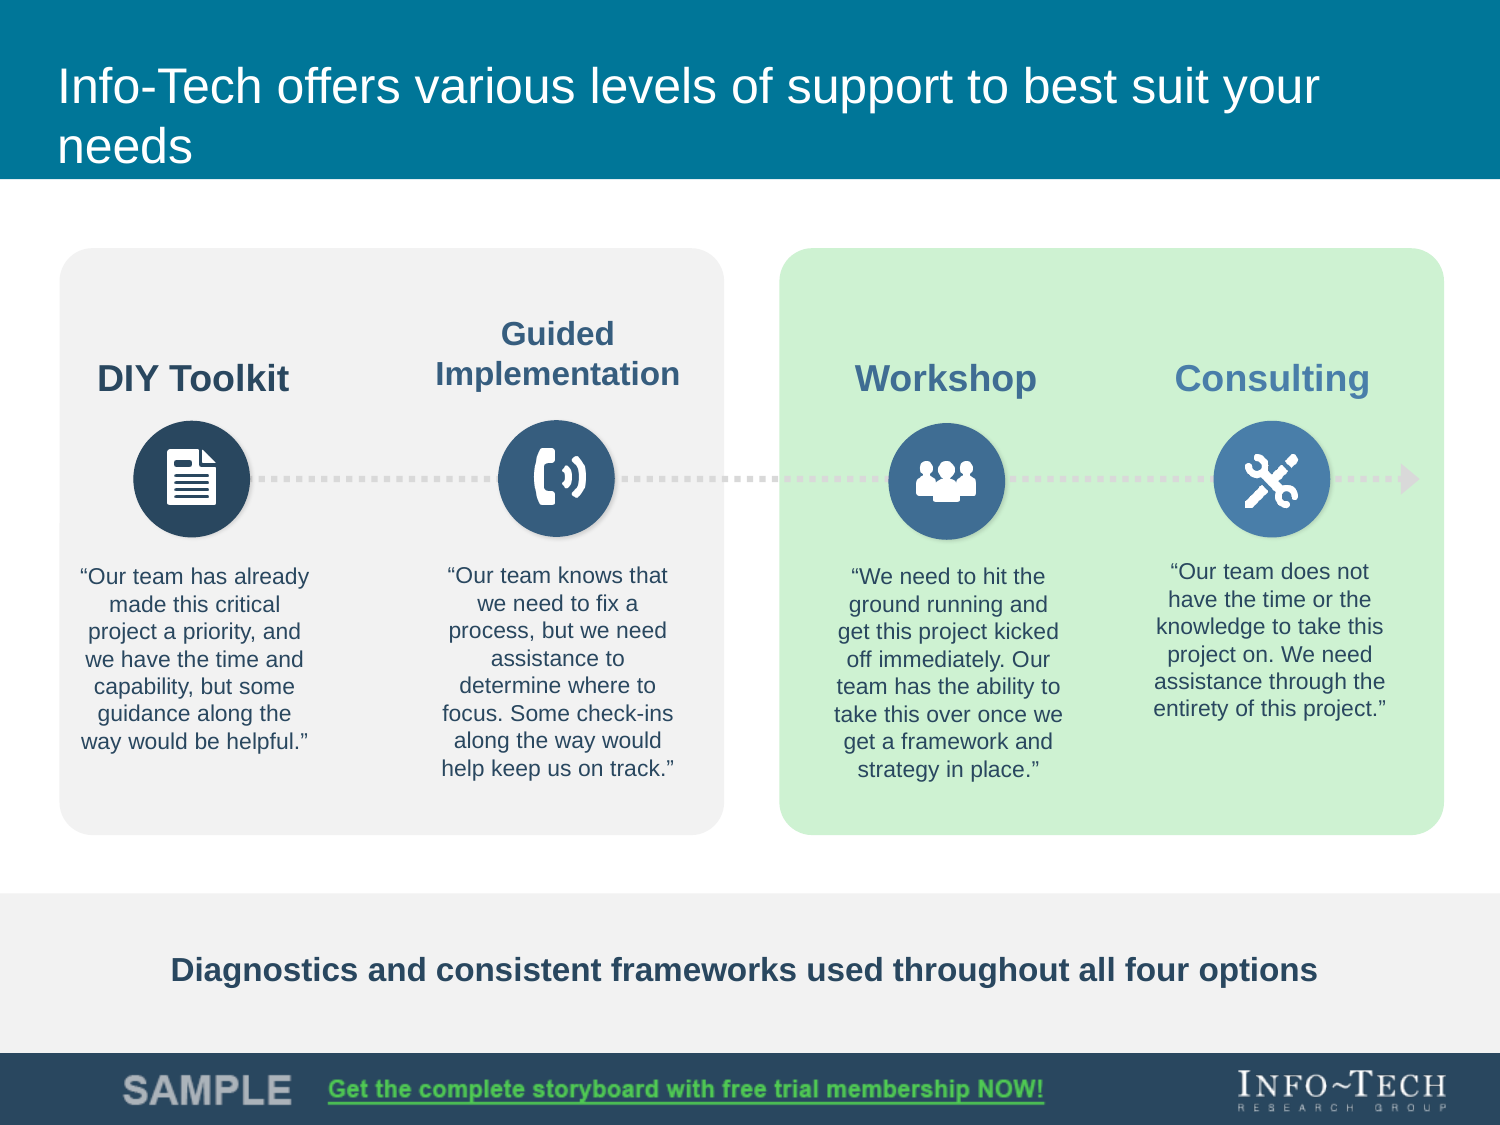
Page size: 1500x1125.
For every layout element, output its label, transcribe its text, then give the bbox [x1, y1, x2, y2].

text_box [779, 248, 1445, 836]
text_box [812, 331, 1082, 792]
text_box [60, 331, 328, 791]
text_box [59, 487, 725, 836]
text_box [0, 893, 1500, 1053]
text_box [383, 307, 733, 791]
text_box Diagnostics and consistent frameworks used throughout all four options [155, 940, 1335, 996]
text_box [1136, 331, 1406, 786]
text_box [0, 1053, 1500, 1125]
text_box [59, 248, 725, 478]
title Info-Tech offers various levels of support to best suit your needs [41, 41, 1445, 187]
